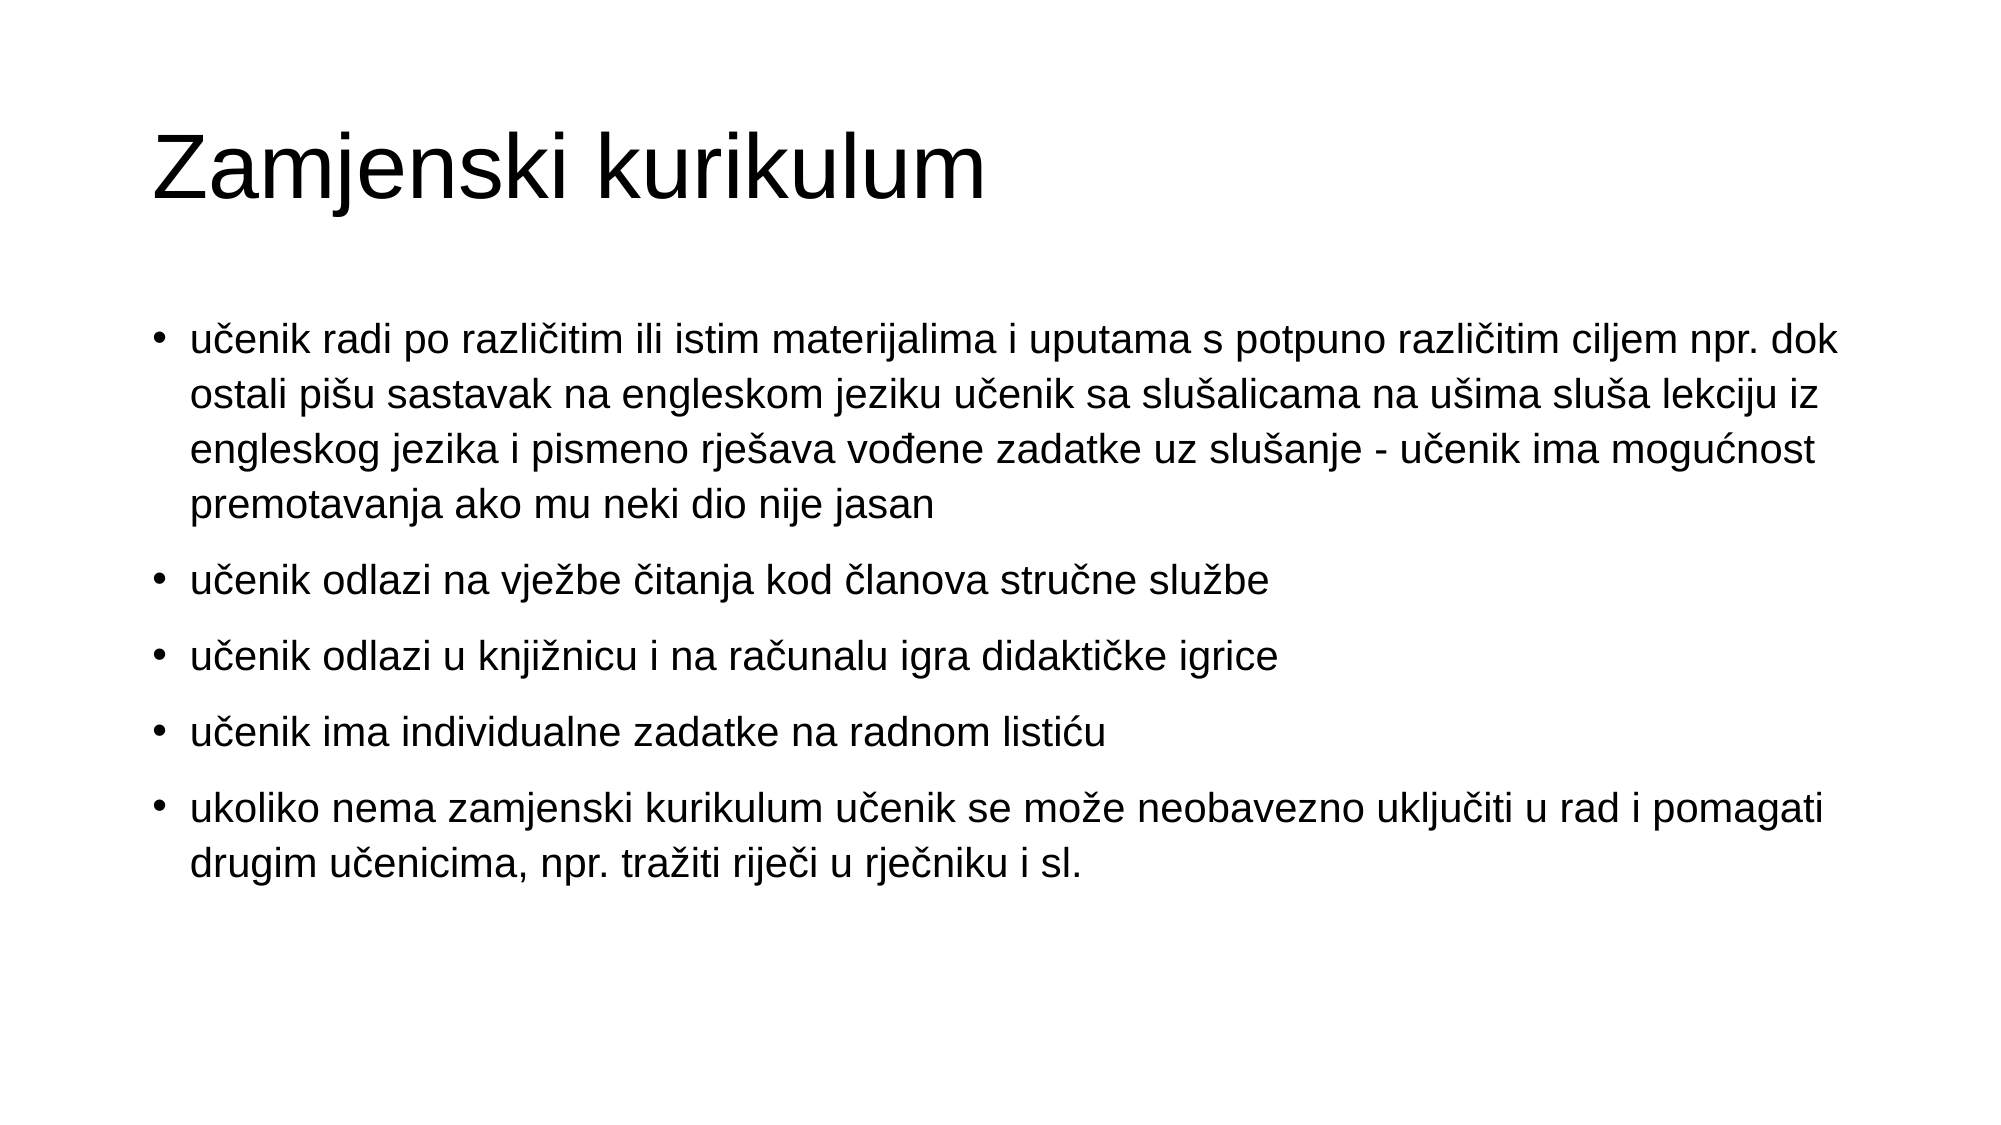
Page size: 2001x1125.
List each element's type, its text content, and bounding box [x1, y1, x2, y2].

title Zamjenski kurikulum [137, 59, 1863, 278]
list učenik radi po različitim ili istim materijalima i uputama s potpuno različitim ciljem npr. dok ostali pišu sastavak na engleskom jeziku učenik sa slušalicama na ušima sluša lekciju iz engleskog jezika i pismeno rješava vođene zadatke uz slušanje - učenik ima mogućnost premotavanja ako mu neki dio nije jasan učenik odlazi na vježbe čitanja kod članova stručne službe učenik odlazi u knjižnicu i na računalu igra didaktičke igrice učenik ima individualne zadatke na radnom listiću ukoliko nema zamjenski kurikulum učenik se može neobavezno uključiti u rad i pomagati drugim učenicima, npr. tražiti riječi u rječniku i sl. [137, 299, 1863, 1014]
